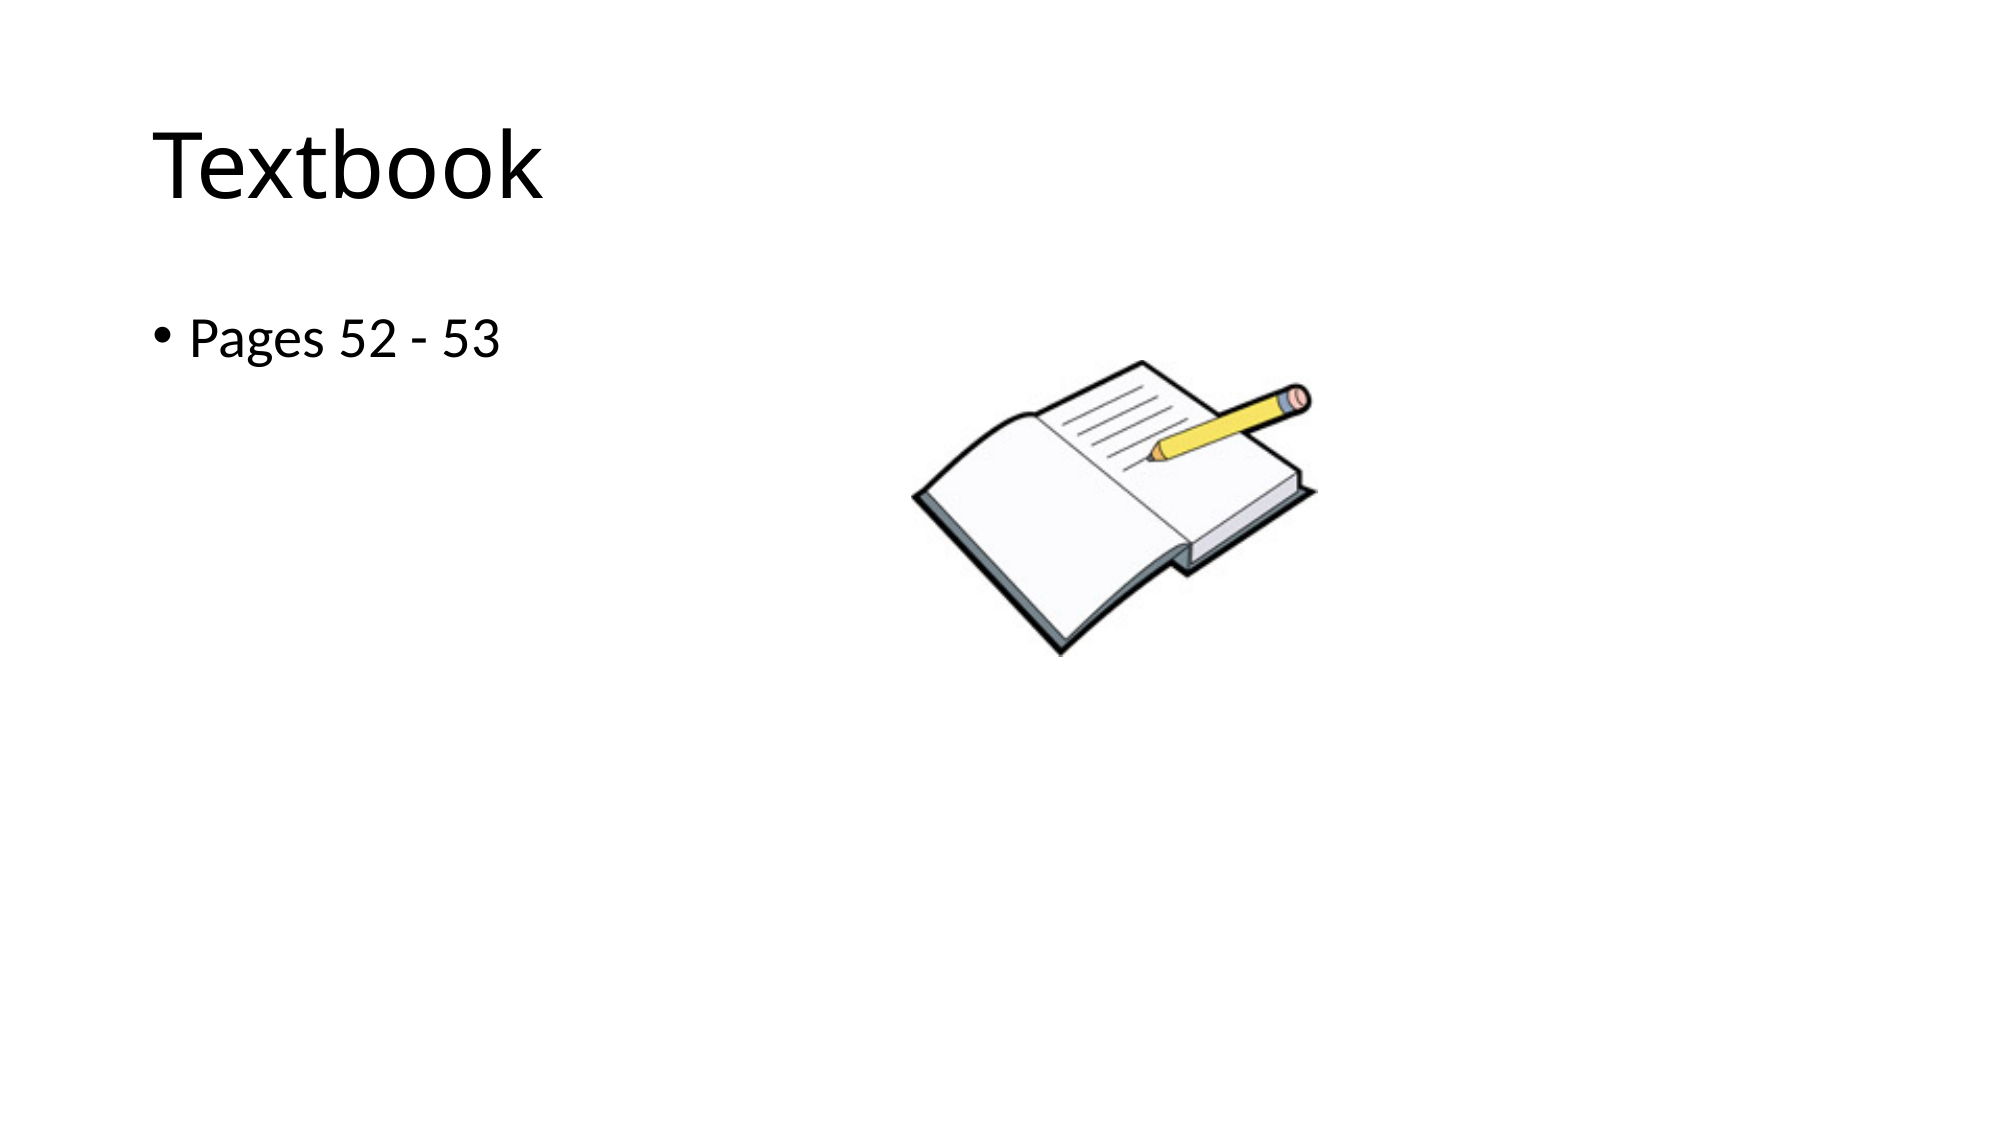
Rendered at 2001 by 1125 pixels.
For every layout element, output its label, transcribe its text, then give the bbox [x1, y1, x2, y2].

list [911, 360, 1318, 657]
title Textbook [137, 59, 1863, 278]
list Pages 52 - 53 [137, 299, 816, 501]
